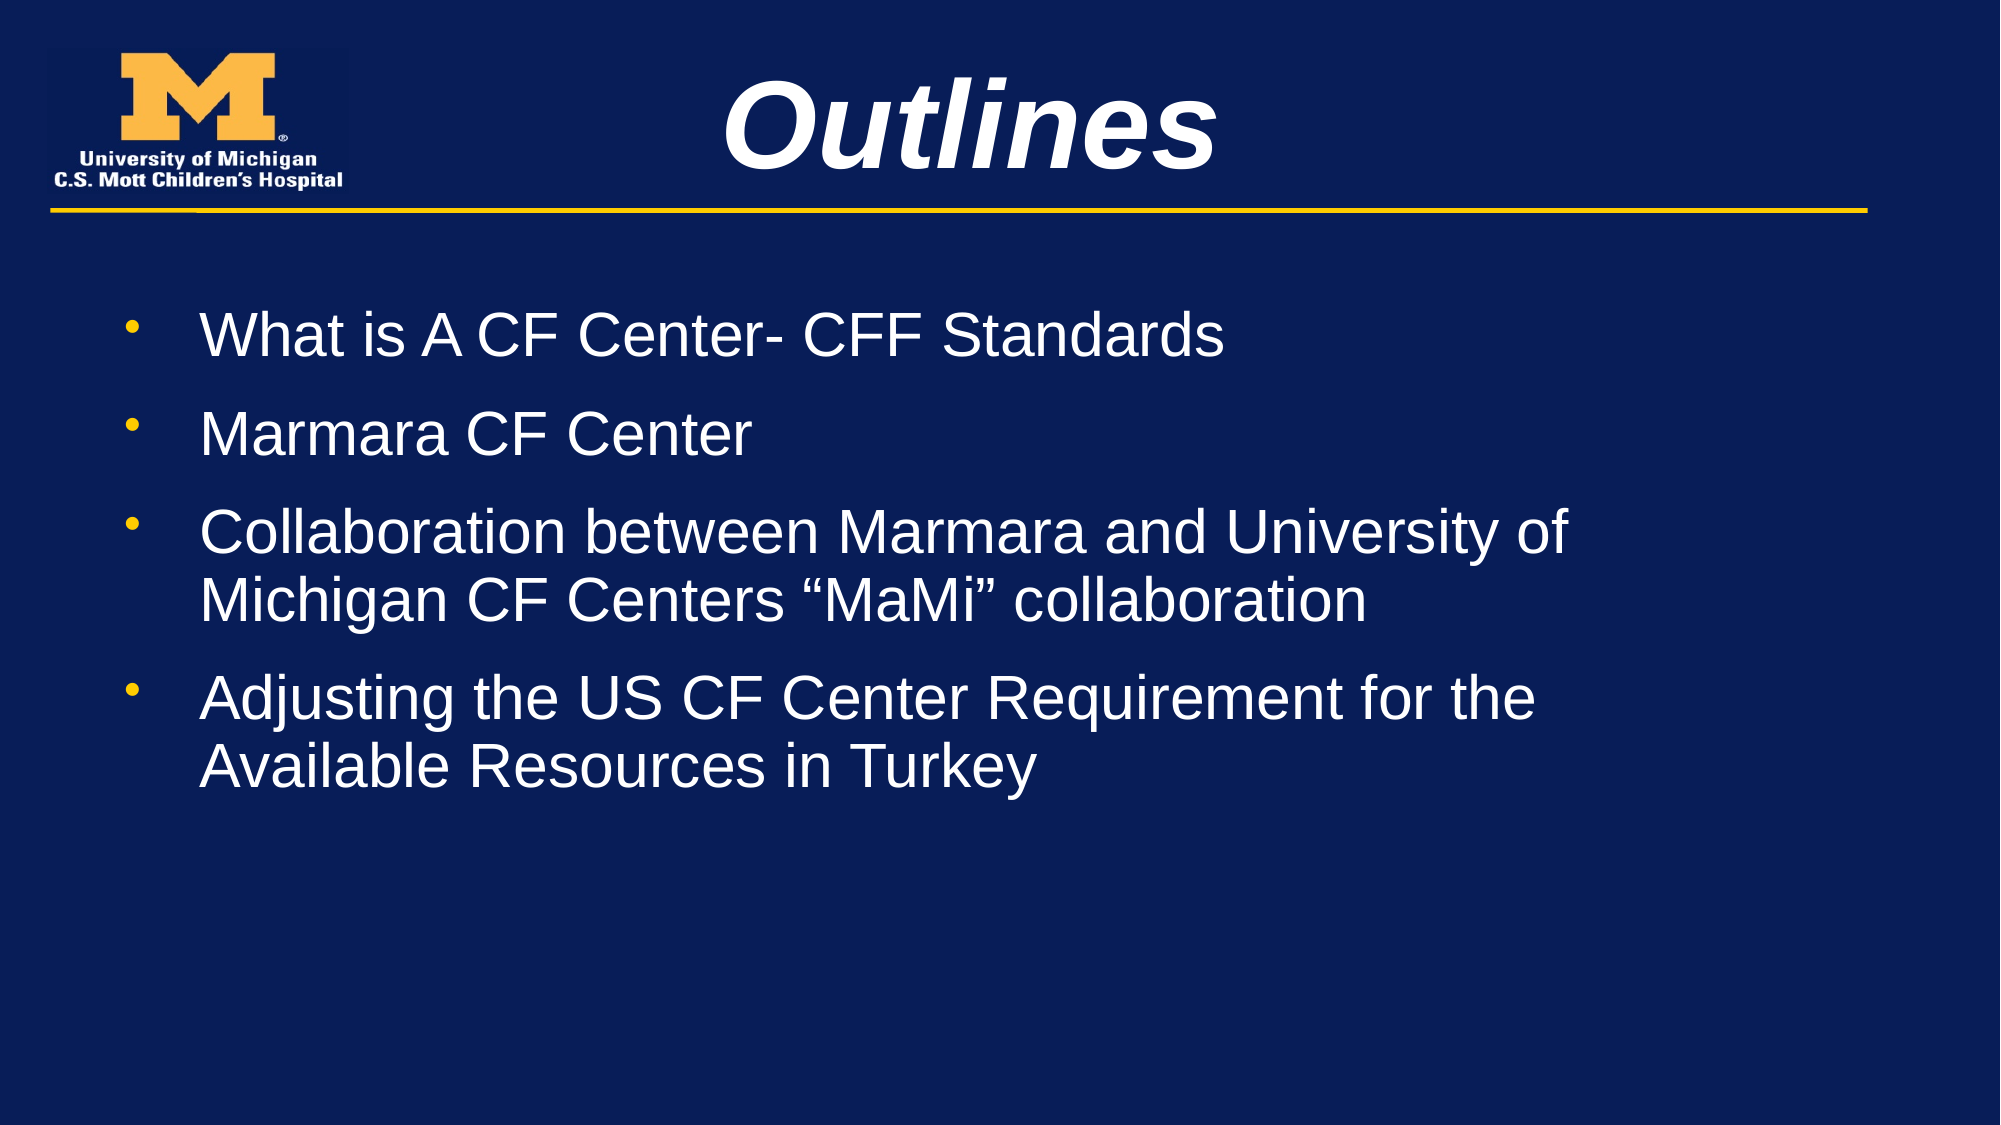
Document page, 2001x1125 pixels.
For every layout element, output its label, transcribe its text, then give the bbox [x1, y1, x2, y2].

list What is A CF Center- CFF Standards Marmara CF Center Collaboration between Marmara and University of Michigan CF Centers “MaMi” collaboration Adjusting the US CF Center Requirement for the Available Resources in Turkey [108, 294, 1771, 1102]
title Outlines [400, 56, 1542, 202]
picture [47, 48, 349, 194]
